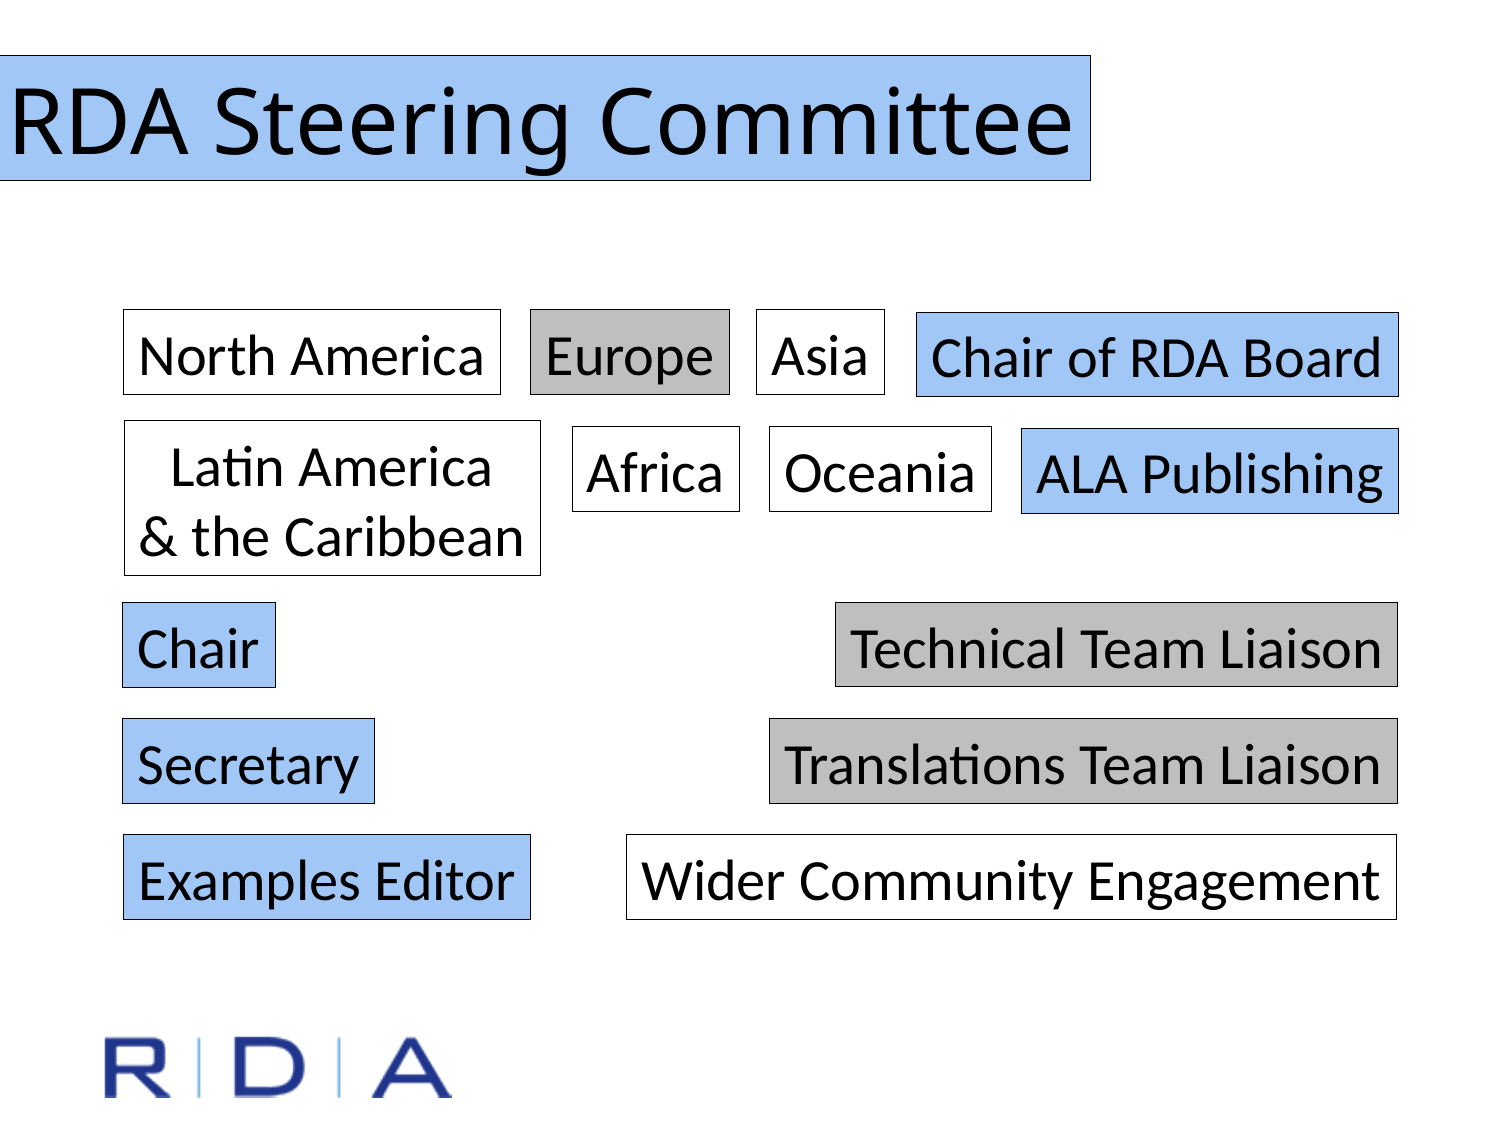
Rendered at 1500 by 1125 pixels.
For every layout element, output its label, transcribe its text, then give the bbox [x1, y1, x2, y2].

text_box Secretary [122, 718, 375, 804]
text_box Asia [756, 309, 885, 395]
picture [103, 1035, 452, 1098]
text_box Examples Editor [123, 834, 531, 920]
text_box Translations Team Liaison [769, 718, 1398, 804]
text_box Technical Team Liaison [835, 602, 1398, 687]
text_box RDA Steering Committee [0, 55, 1091, 181]
text_box Wider Community Engagement [626, 834, 1397, 920]
text_box Europe [530, 309, 730, 395]
text_box Latin America & the Caribbean [124, 420, 541, 576]
text_box Chair [122, 602, 276, 688]
text_box North America [123, 309, 501, 395]
text_box ALA Publishing [1021, 428, 1399, 514]
text_box Oceania [769, 426, 992, 512]
text_box Africa [572, 426, 740, 512]
text_box Chair of RDA Board [916, 312, 1399, 397]
